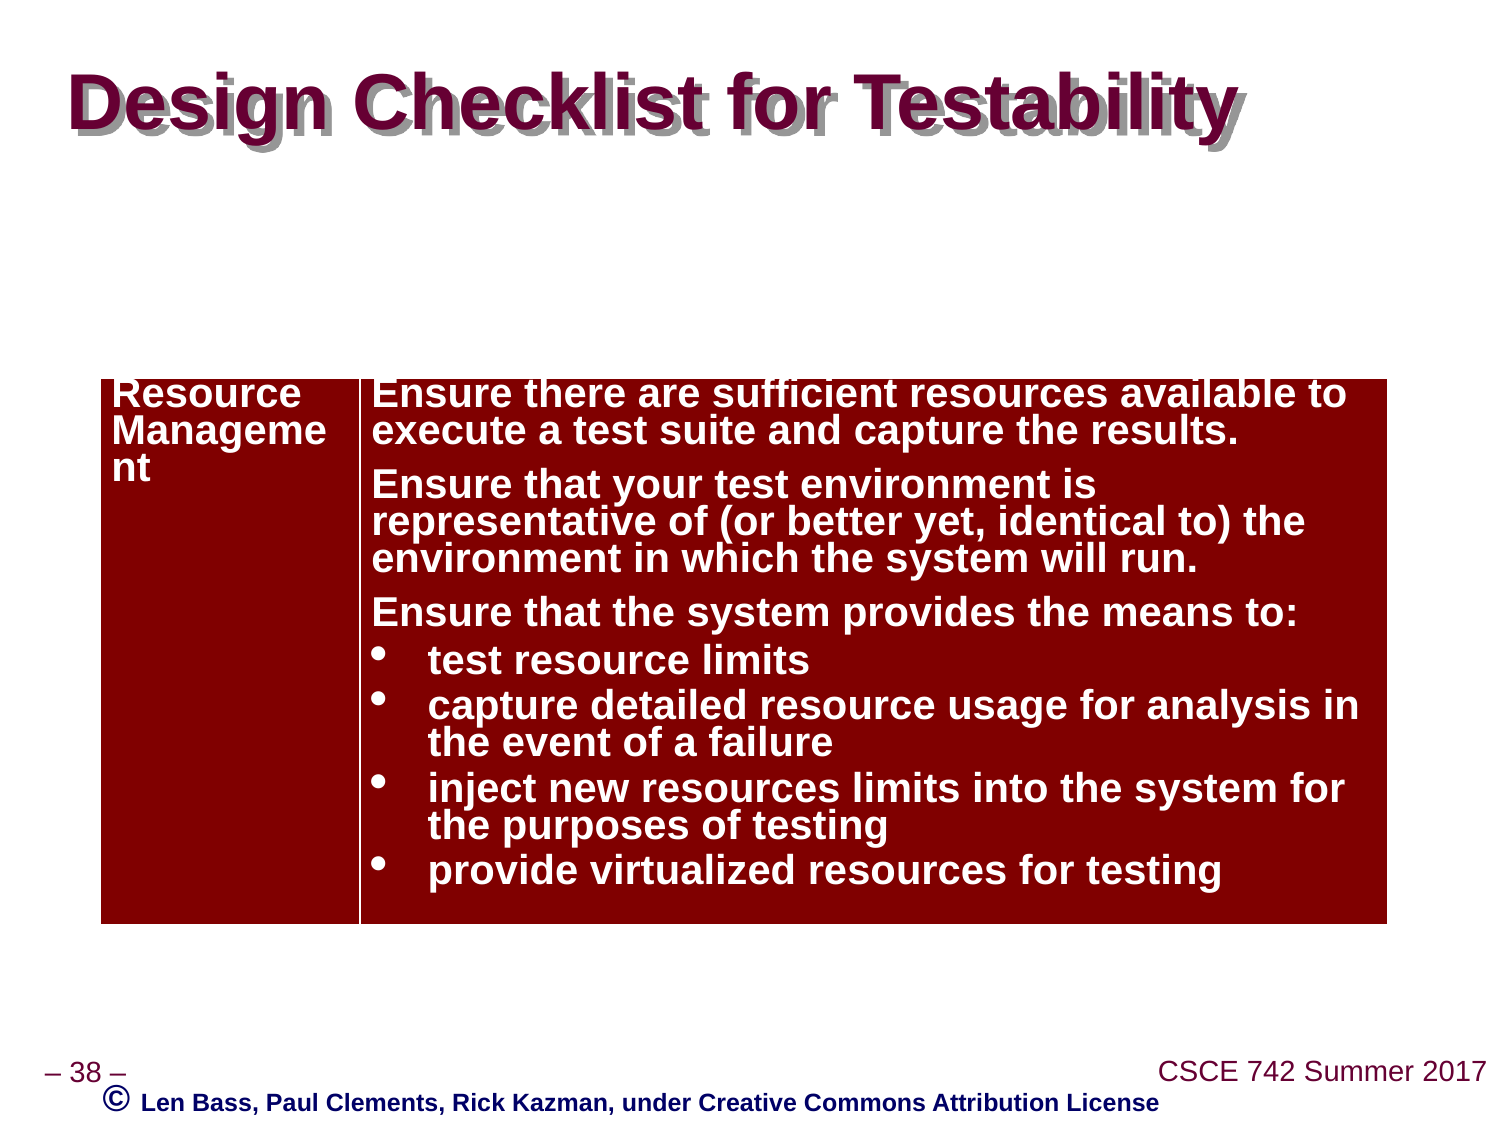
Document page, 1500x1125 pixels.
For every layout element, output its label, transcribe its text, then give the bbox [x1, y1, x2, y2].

table_header Ensure there are sufficient resources available to execute a test suite and capture the results. Ensure that your test environment is representative of (or better yet, identical to) the environment in which the system will run. Ensure that the system provides the means to: test resource limits capture detailed resource usage for analysis in the event of a failure inject new resources limits into the system for the purposes of testing provide virtualized resources for testing [361, 379, 1387, 924]
footer © Len Bass, Paul Clements, Rick Kazman, under Creative Commons Attribution License [87, 1066, 1188, 1113]
title Design Checklist for Testability [66, 40, 1497, 169]
table_header Resource Management [101, 379, 359, 924]
